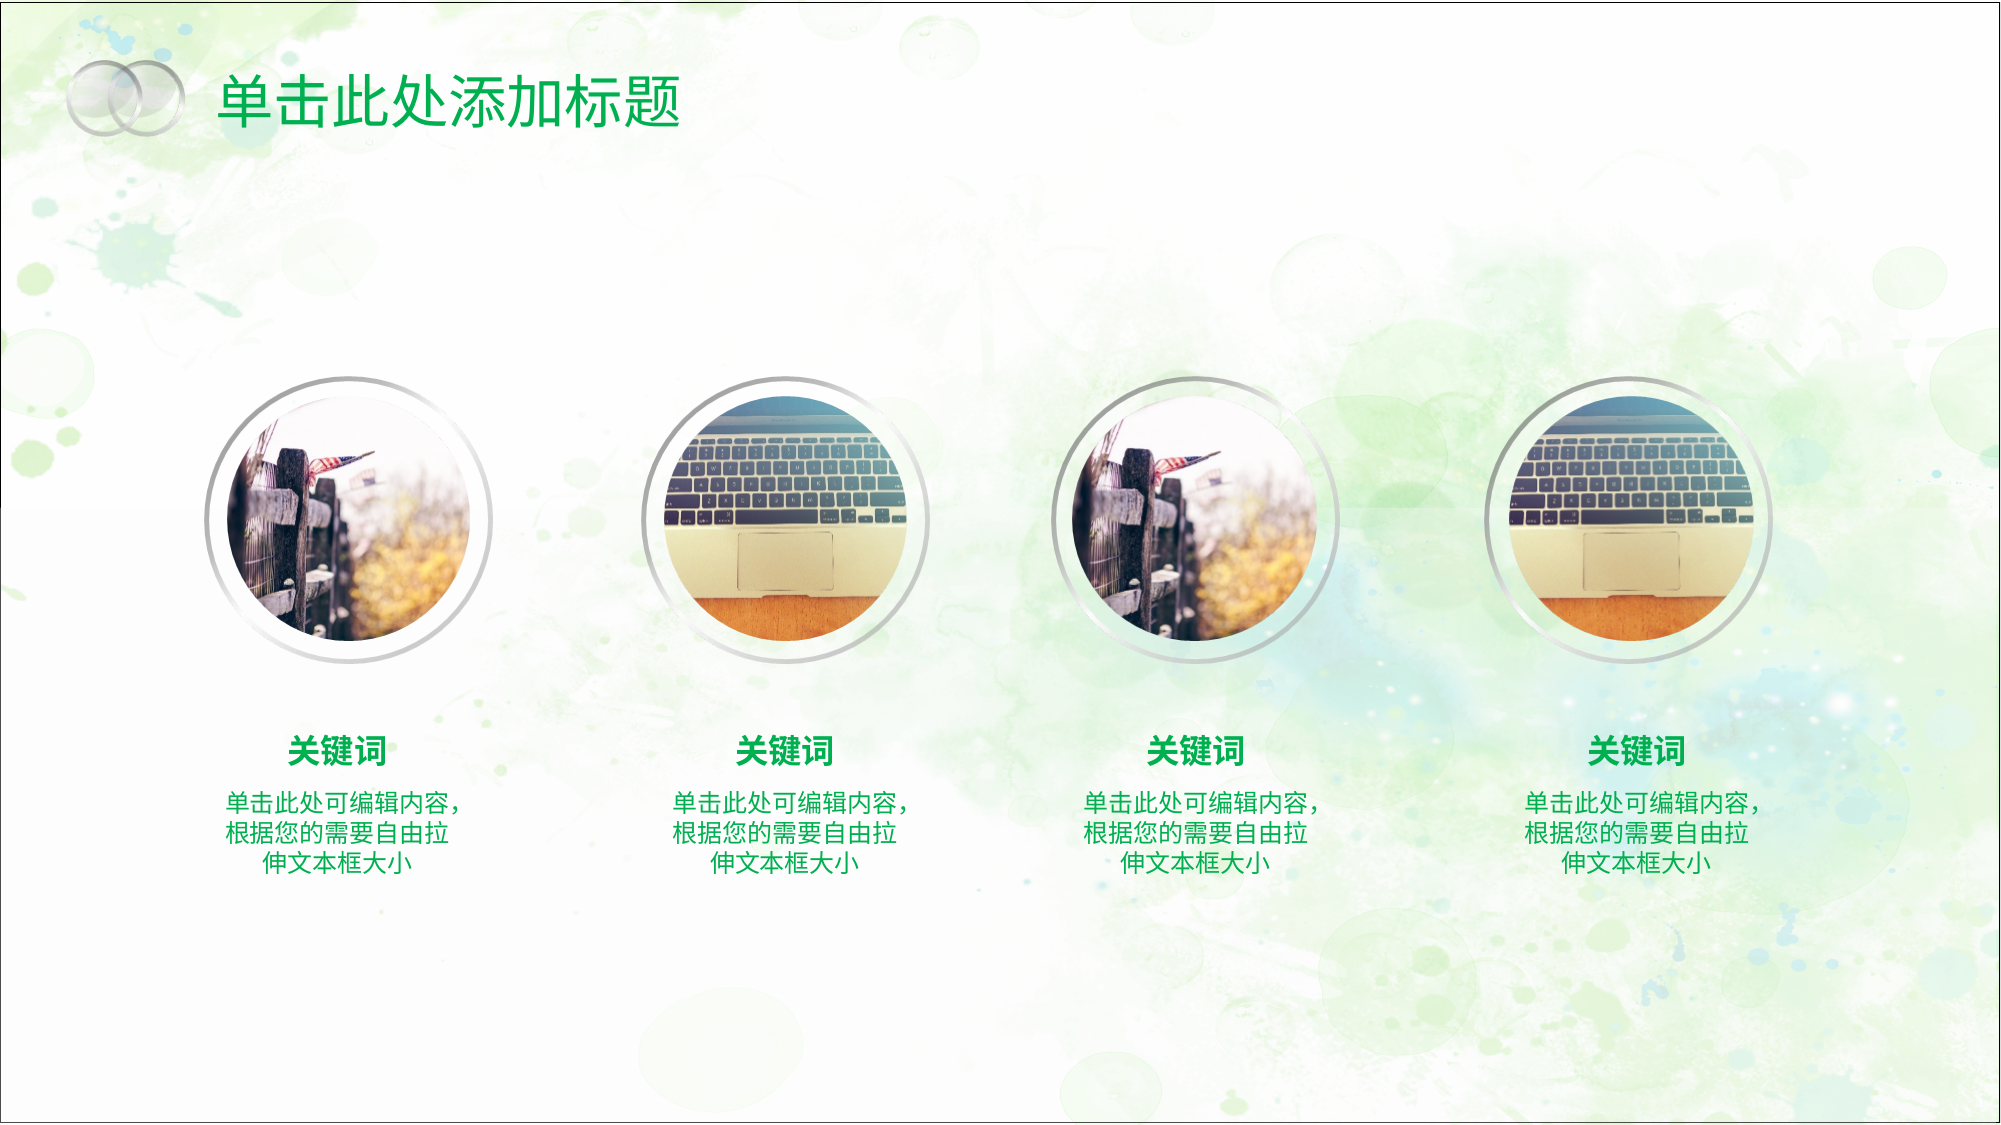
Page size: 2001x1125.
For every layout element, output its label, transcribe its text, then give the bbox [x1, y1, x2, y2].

picture [1509, 396, 1755, 642]
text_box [204, 375, 494, 665]
picture [226, 396, 471, 642]
text_box [1, 3, 1999, 1122]
picture [66, 59, 186, 137]
text_box [0, 507, 1997, 1125]
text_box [1074, 730, 1317, 880]
text_box 单击此处添加标题 [186, 65, 719, 136]
picture [663, 396, 908, 642]
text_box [1515, 730, 1758, 880]
picture [1072, 396, 1318, 642]
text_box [641, 375, 931, 665]
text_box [69, 63, 182, 135]
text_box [1050, 375, 1340, 665]
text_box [663, 730, 907, 880]
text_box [1484, 375, 1774, 665]
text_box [216, 730, 459, 880]
